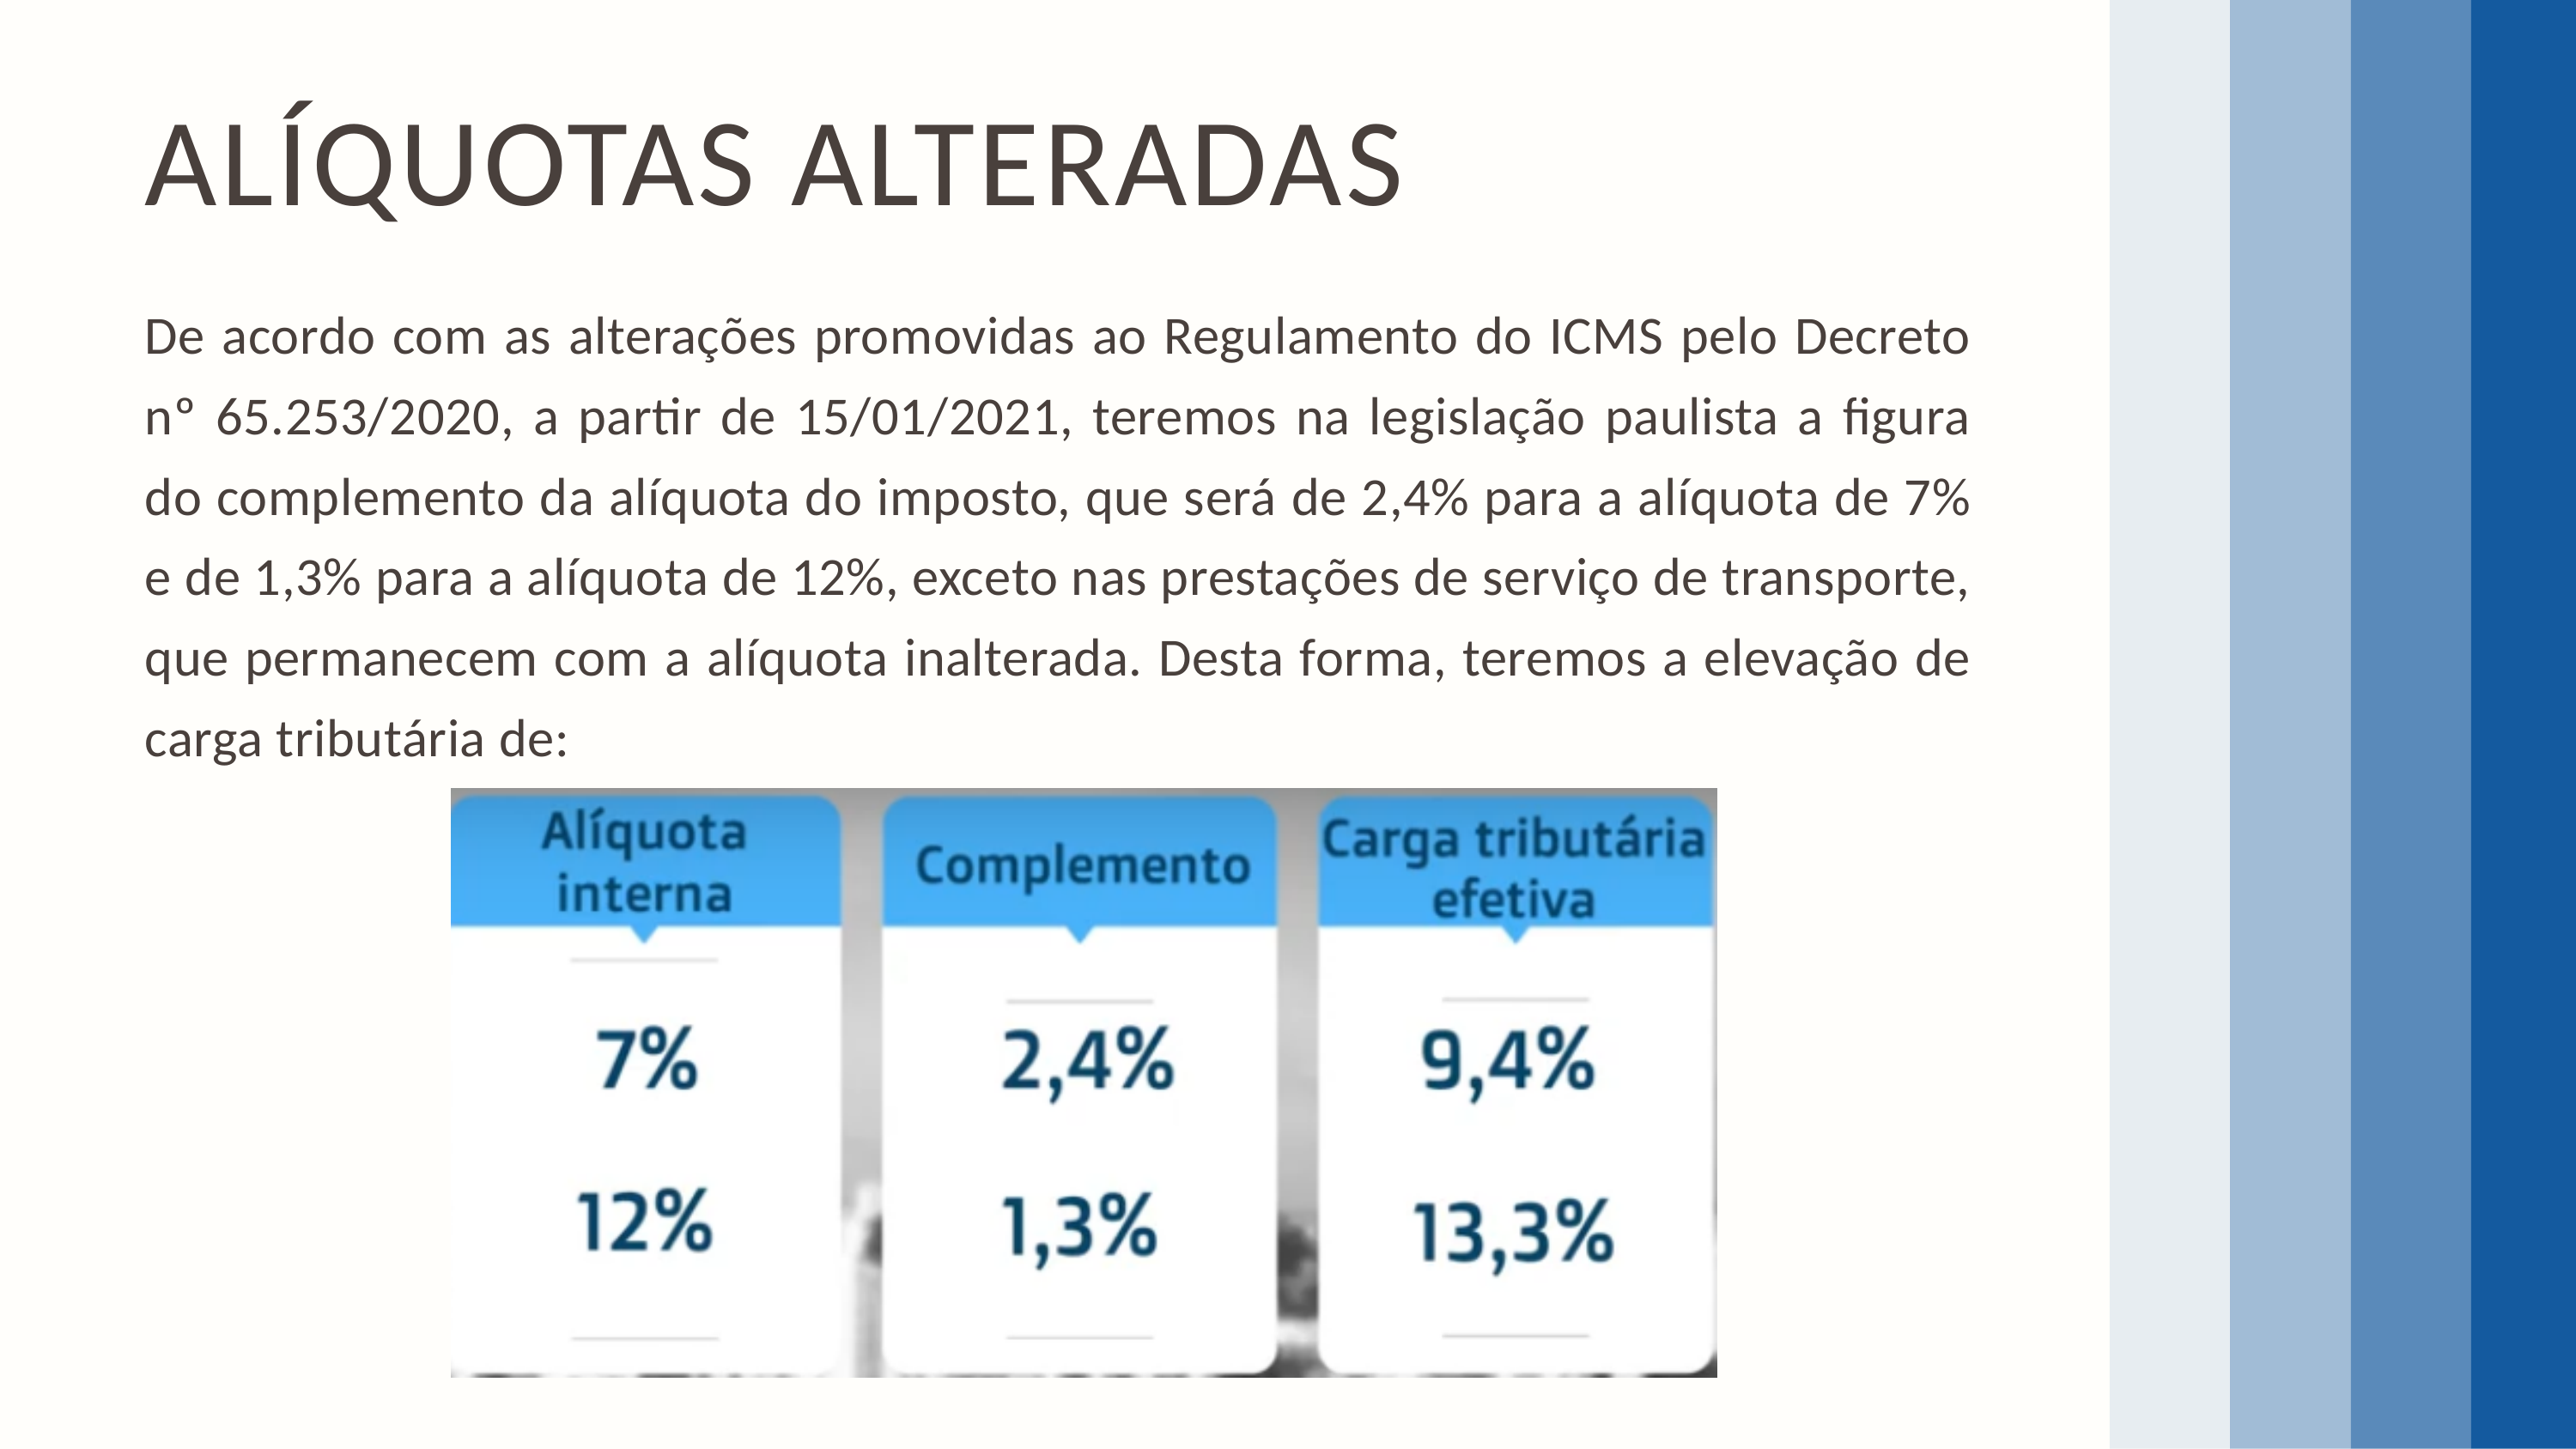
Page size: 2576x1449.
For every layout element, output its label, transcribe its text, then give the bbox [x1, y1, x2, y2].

text_box ALÍQUOTAS ALTERADAS [144, 80, 1674, 231]
text_box [2109, 0, 2231, 1449]
picture [450, 788, 1718, 1379]
text_box [2471, 0, 2576, 1449]
text_box [2351, 0, 2471, 1449]
text_box [2231, 0, 2351, 1449]
text_box De acordo com as alterações promovidas ao Regulamento do ICMS pelo Decreto nº 65.253/2020, a partir de 15/01/2021, teremos na legislação paulista a figura do complemento da alíquota do imposto, que será de 2,4% para a alíquota de 7% e de 1,3% para a alíquota de 12%, exceto nas prestações de serviço de transporte, que permanecem com a alíquota inalterada. Desta forma, teremos a elevação de carga tributária de: [144, 284, 1975, 767]
